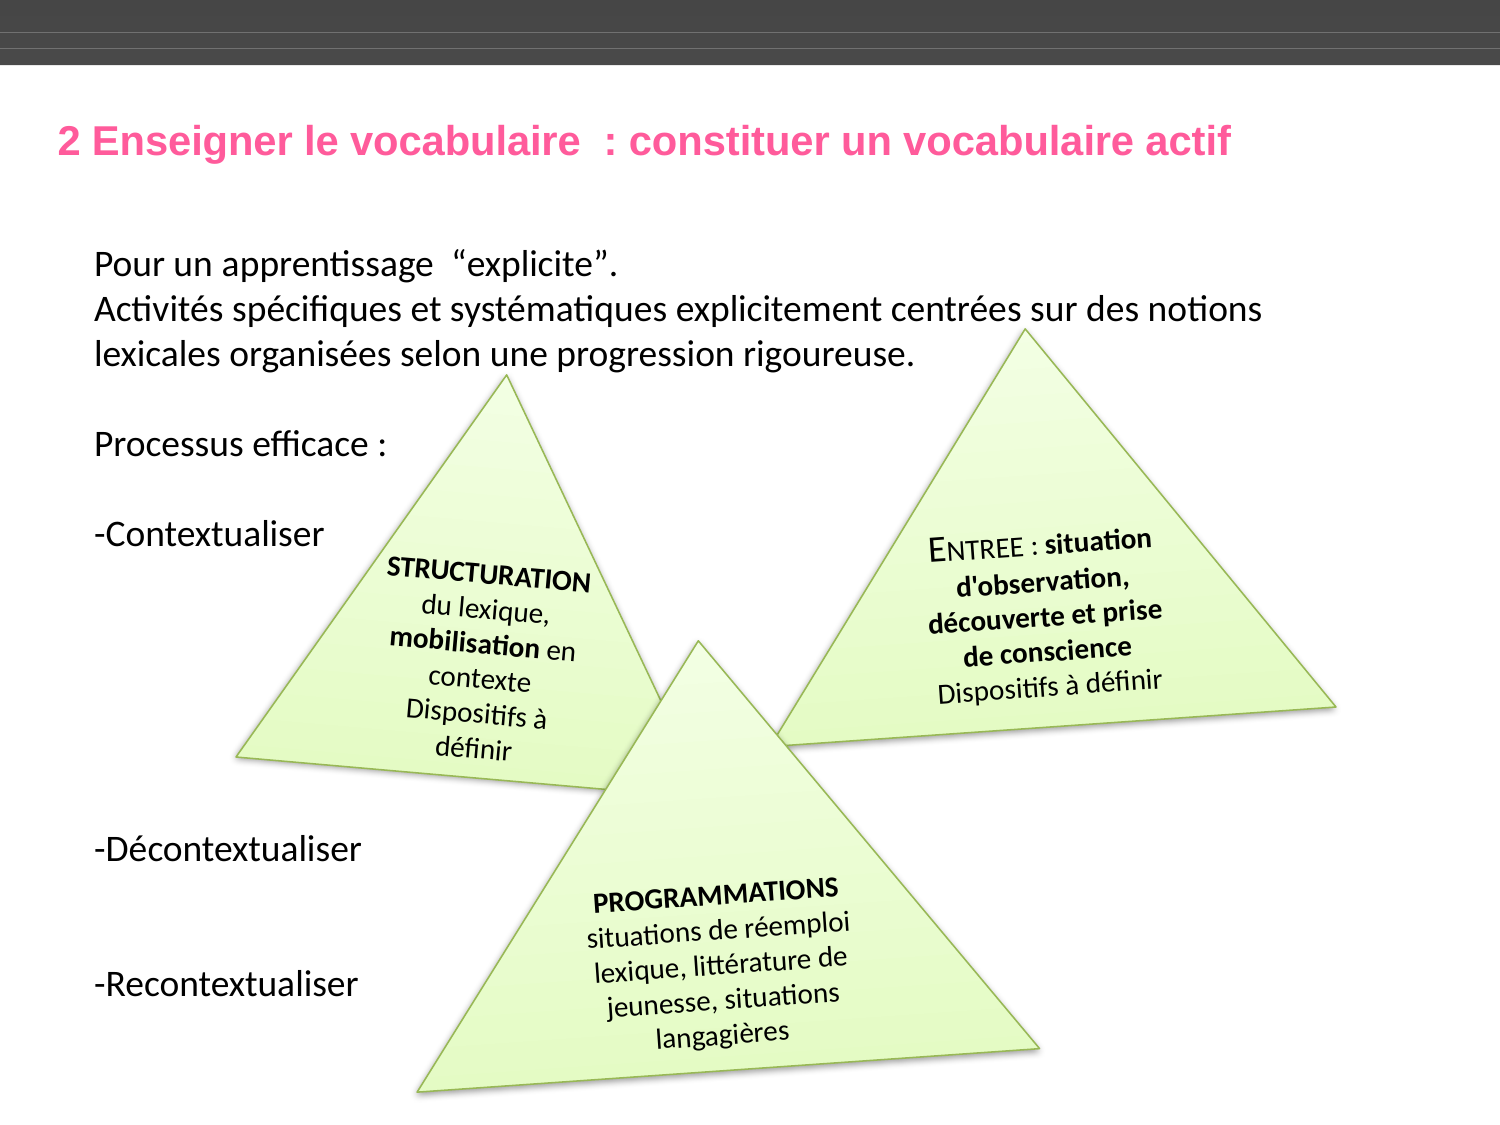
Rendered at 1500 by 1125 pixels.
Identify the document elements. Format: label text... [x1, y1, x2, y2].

subtitle Pour un apprentissage “explicite”. Activités spécifiques et systématiques explicitement centrées sur des notions lexicales organisées selon une progression rigoureuse. Processus efficace : -Contextualiser -Décontextualiser -Recontextualiser [94, 193, 1371, 1095]
text_box STRUCTURATION du lexique, mobilisation en contexte Dispositifs à définir [235, 374, 659, 790]
text_box PROGRAMMATIONS situations de réemploi lexique, littérature de jeunesse, situations langagières [416, 640, 1041, 1093]
text_box ENTREE : situation d'observation, découverte et prise de conscience Dispositifs à définir [778, 328, 1337, 746]
text_box 2 Enseigner le vocabulaire : constituer un vocabulaire actif [55, 113, 1296, 164]
